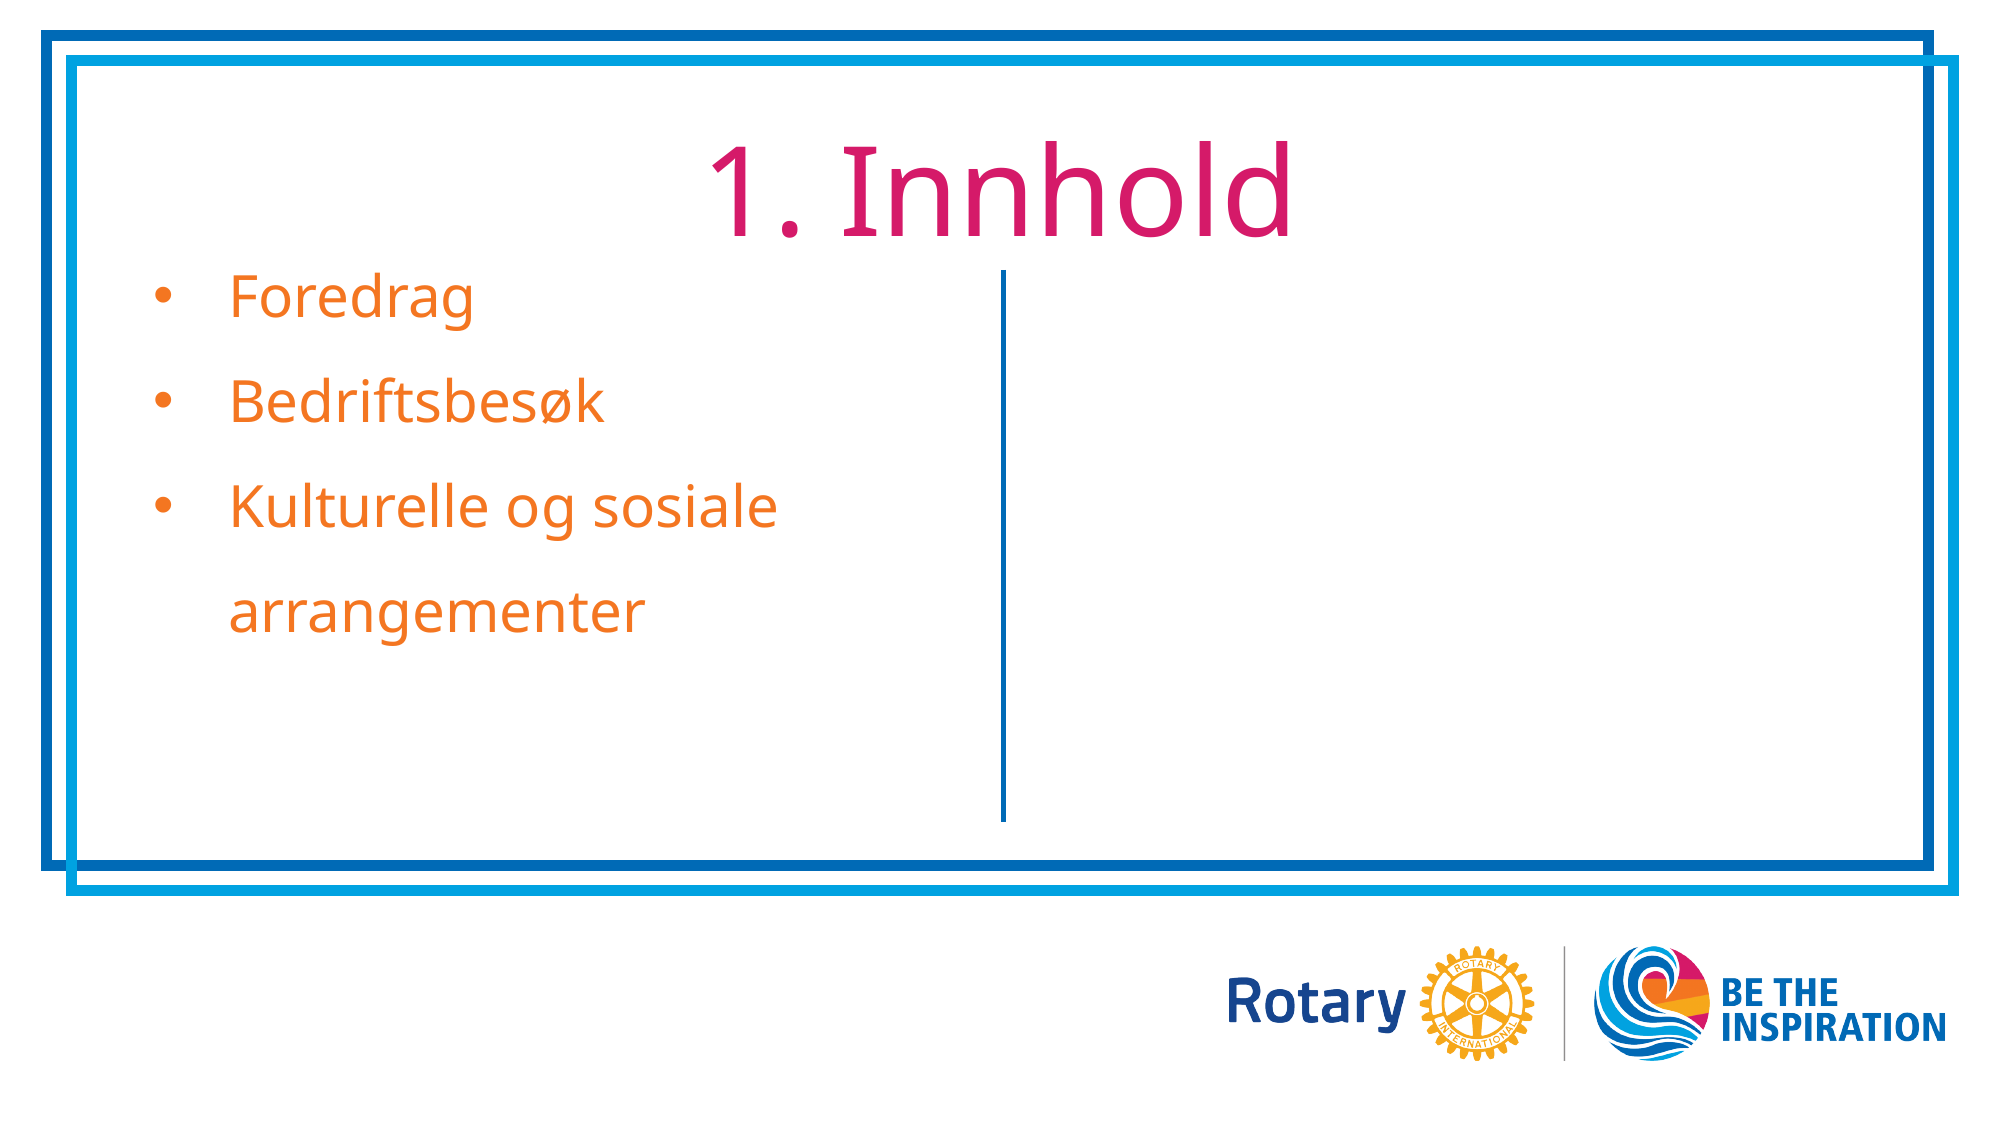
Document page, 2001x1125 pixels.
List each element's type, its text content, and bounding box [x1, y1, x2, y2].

picture [1219, 915, 1954, 1083]
text_box Foredrag Bedriftsbesøk Kulturelle og sosiale arrangementer [138, 216, 1034, 652]
text_box [70, 60, 1954, 891]
text_box 1. Innhold [281, 104, 1719, 269]
text_box [45, 35, 1929, 866]
